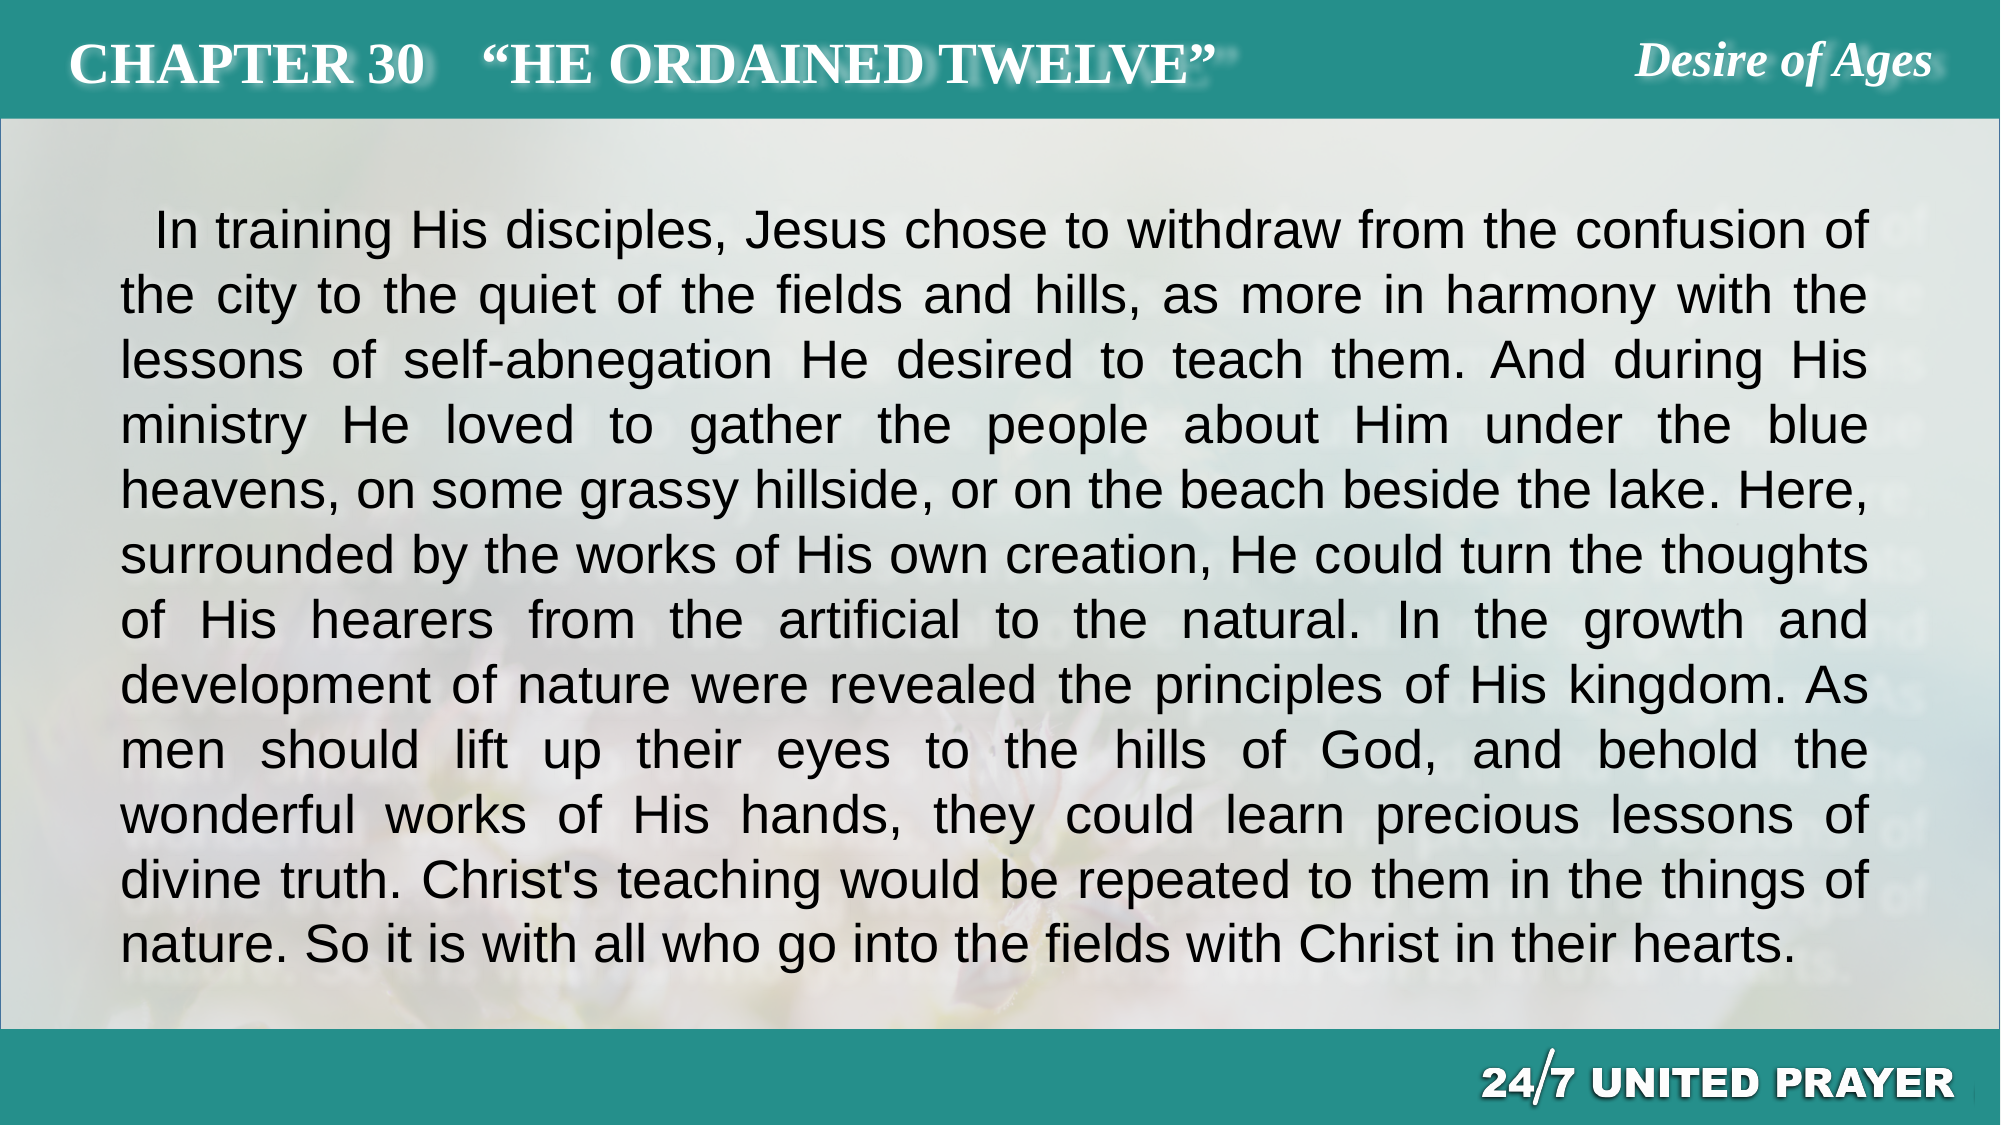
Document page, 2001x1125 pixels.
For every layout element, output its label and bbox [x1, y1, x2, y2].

text_box [432, 7, 1267, 121]
picture [1455, 1005, 1975, 1125]
text_box [0, 0, 2000, 1125]
